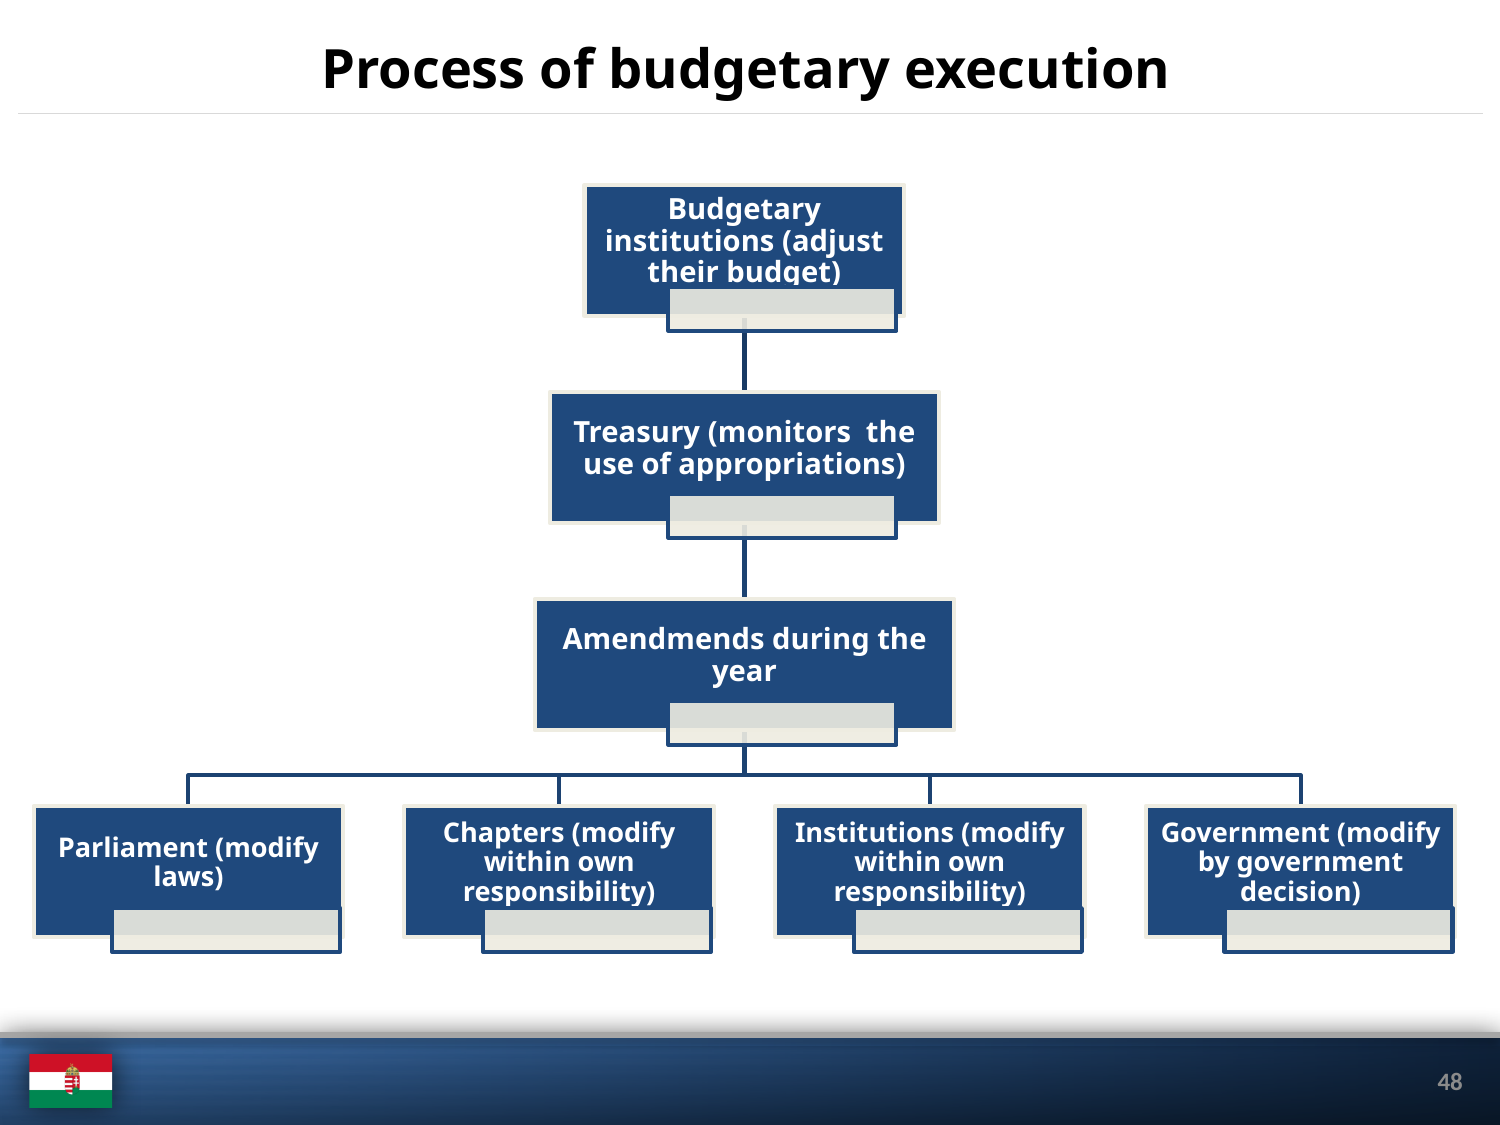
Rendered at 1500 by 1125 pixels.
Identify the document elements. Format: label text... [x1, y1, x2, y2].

slide_number 48 [1128, 1050, 1478, 1111]
picture [29, 1054, 113, 1108]
title Process of budgetary execution [1, 19, 1500, 114]
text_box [18, 125, 1471, 1012]
